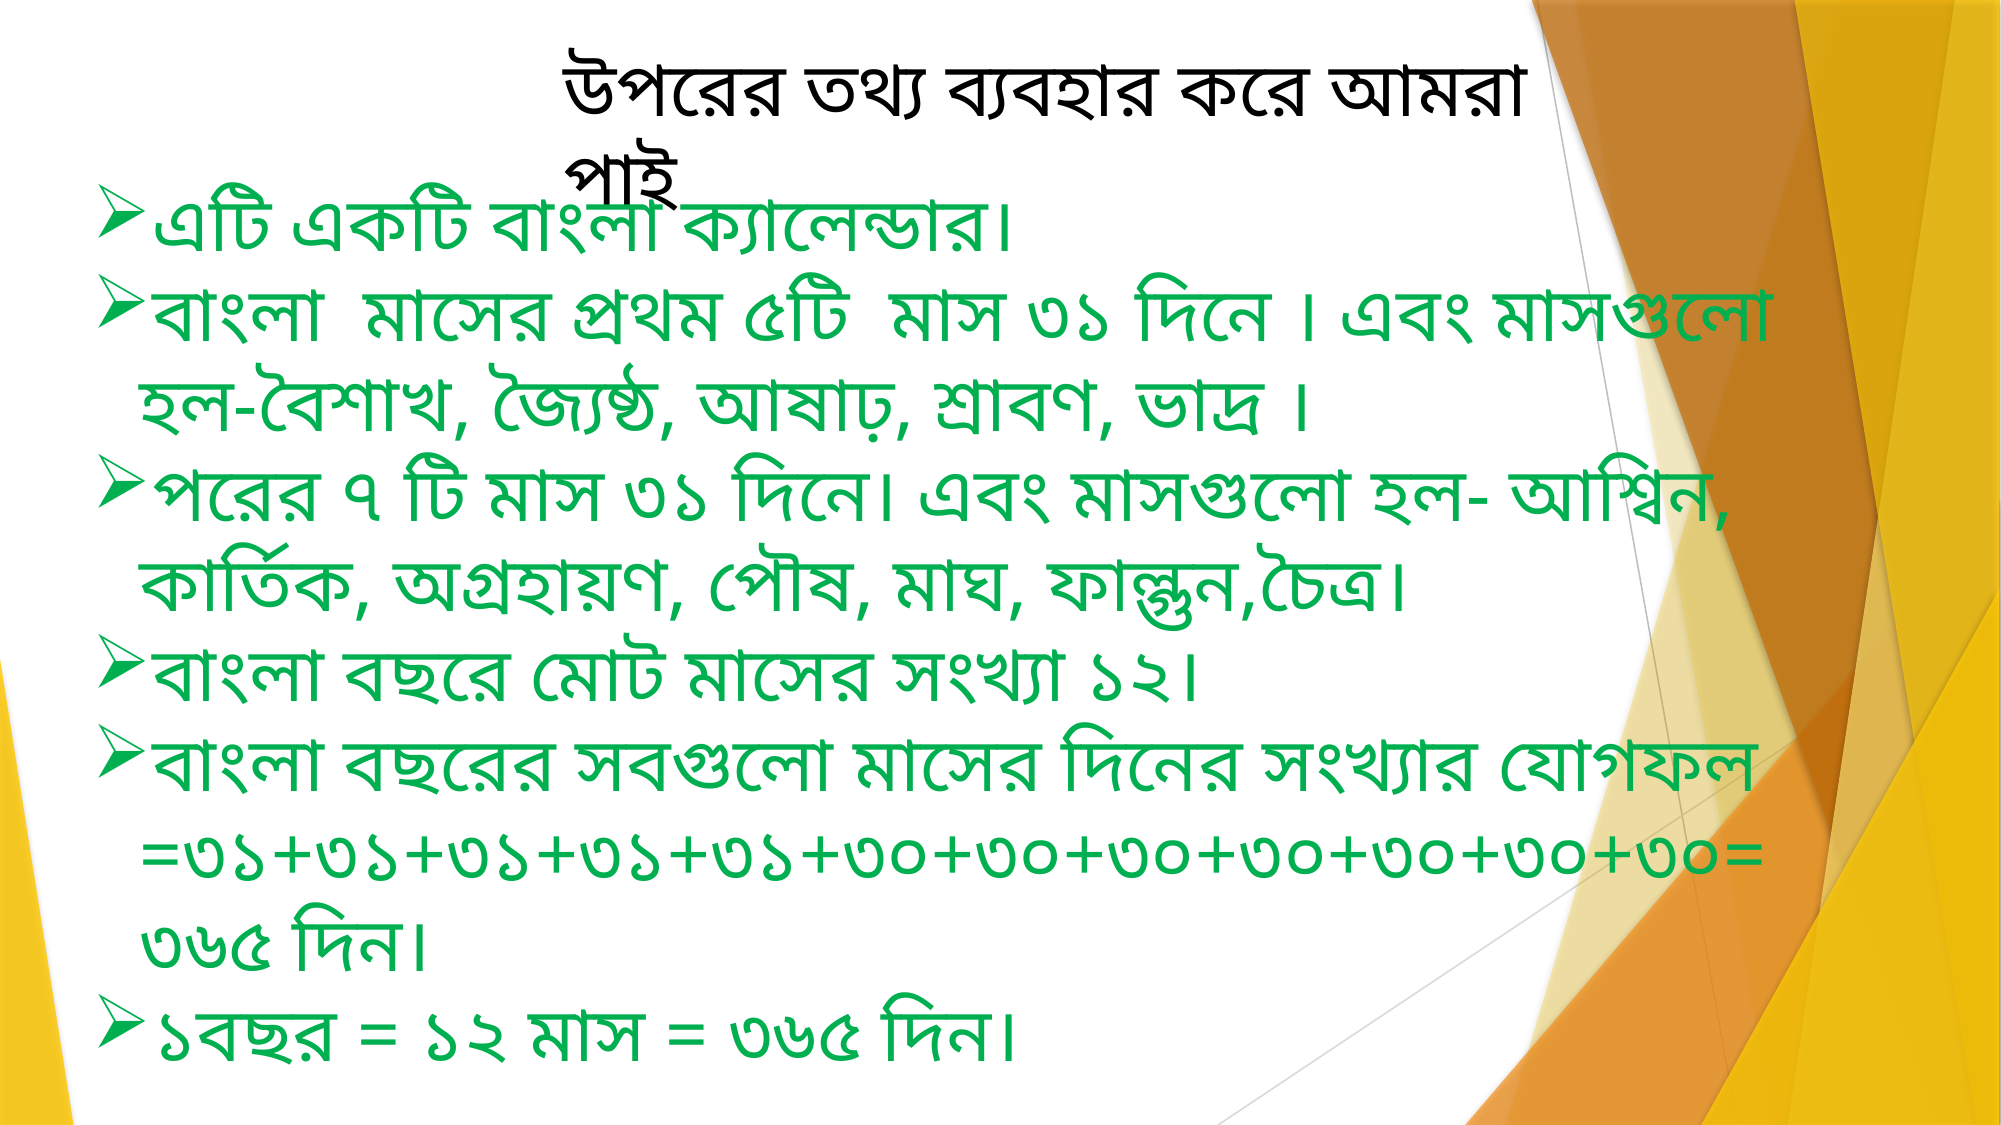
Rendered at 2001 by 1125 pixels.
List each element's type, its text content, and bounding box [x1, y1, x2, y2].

text_box এটি একটি বাংলা ক্যালেন্ডার। বাংলা মাসের প্রথম ৫টি মাস ৩১ দিনে । এবং মাসগুলো হল-বৈশাখ, জ্যৈষ্ঠ, আষাঢ়, শ্রাবণ, ভাদ্র । পরের ৭ টি মাস ৩১ দিনে। এবং মাসগুলো হল- আশ্বিন, কার্তিক, অগ্রহায়ণ, পৌষ, মাঘ, ফাল্গুন,চৈত্র। বাংলা বছরে মোট মাসের সংখ্যা ১২। বাংলা বছরের সবগুলো মাসের দিনের সংখ্যার যোগফল =৩১+৩১+৩১+৩১+৩১+৩০+৩০+৩০+৩০+৩০+৩০+৩০= ৩৬৫ দিন। ১বছর = ১২ মাস = ৩৬৫ দিন। [77, 168, 1922, 1125]
text_box উপরের তথ্য ব্যবহার করে আমরা পাই [548, 34, 1612, 168]
